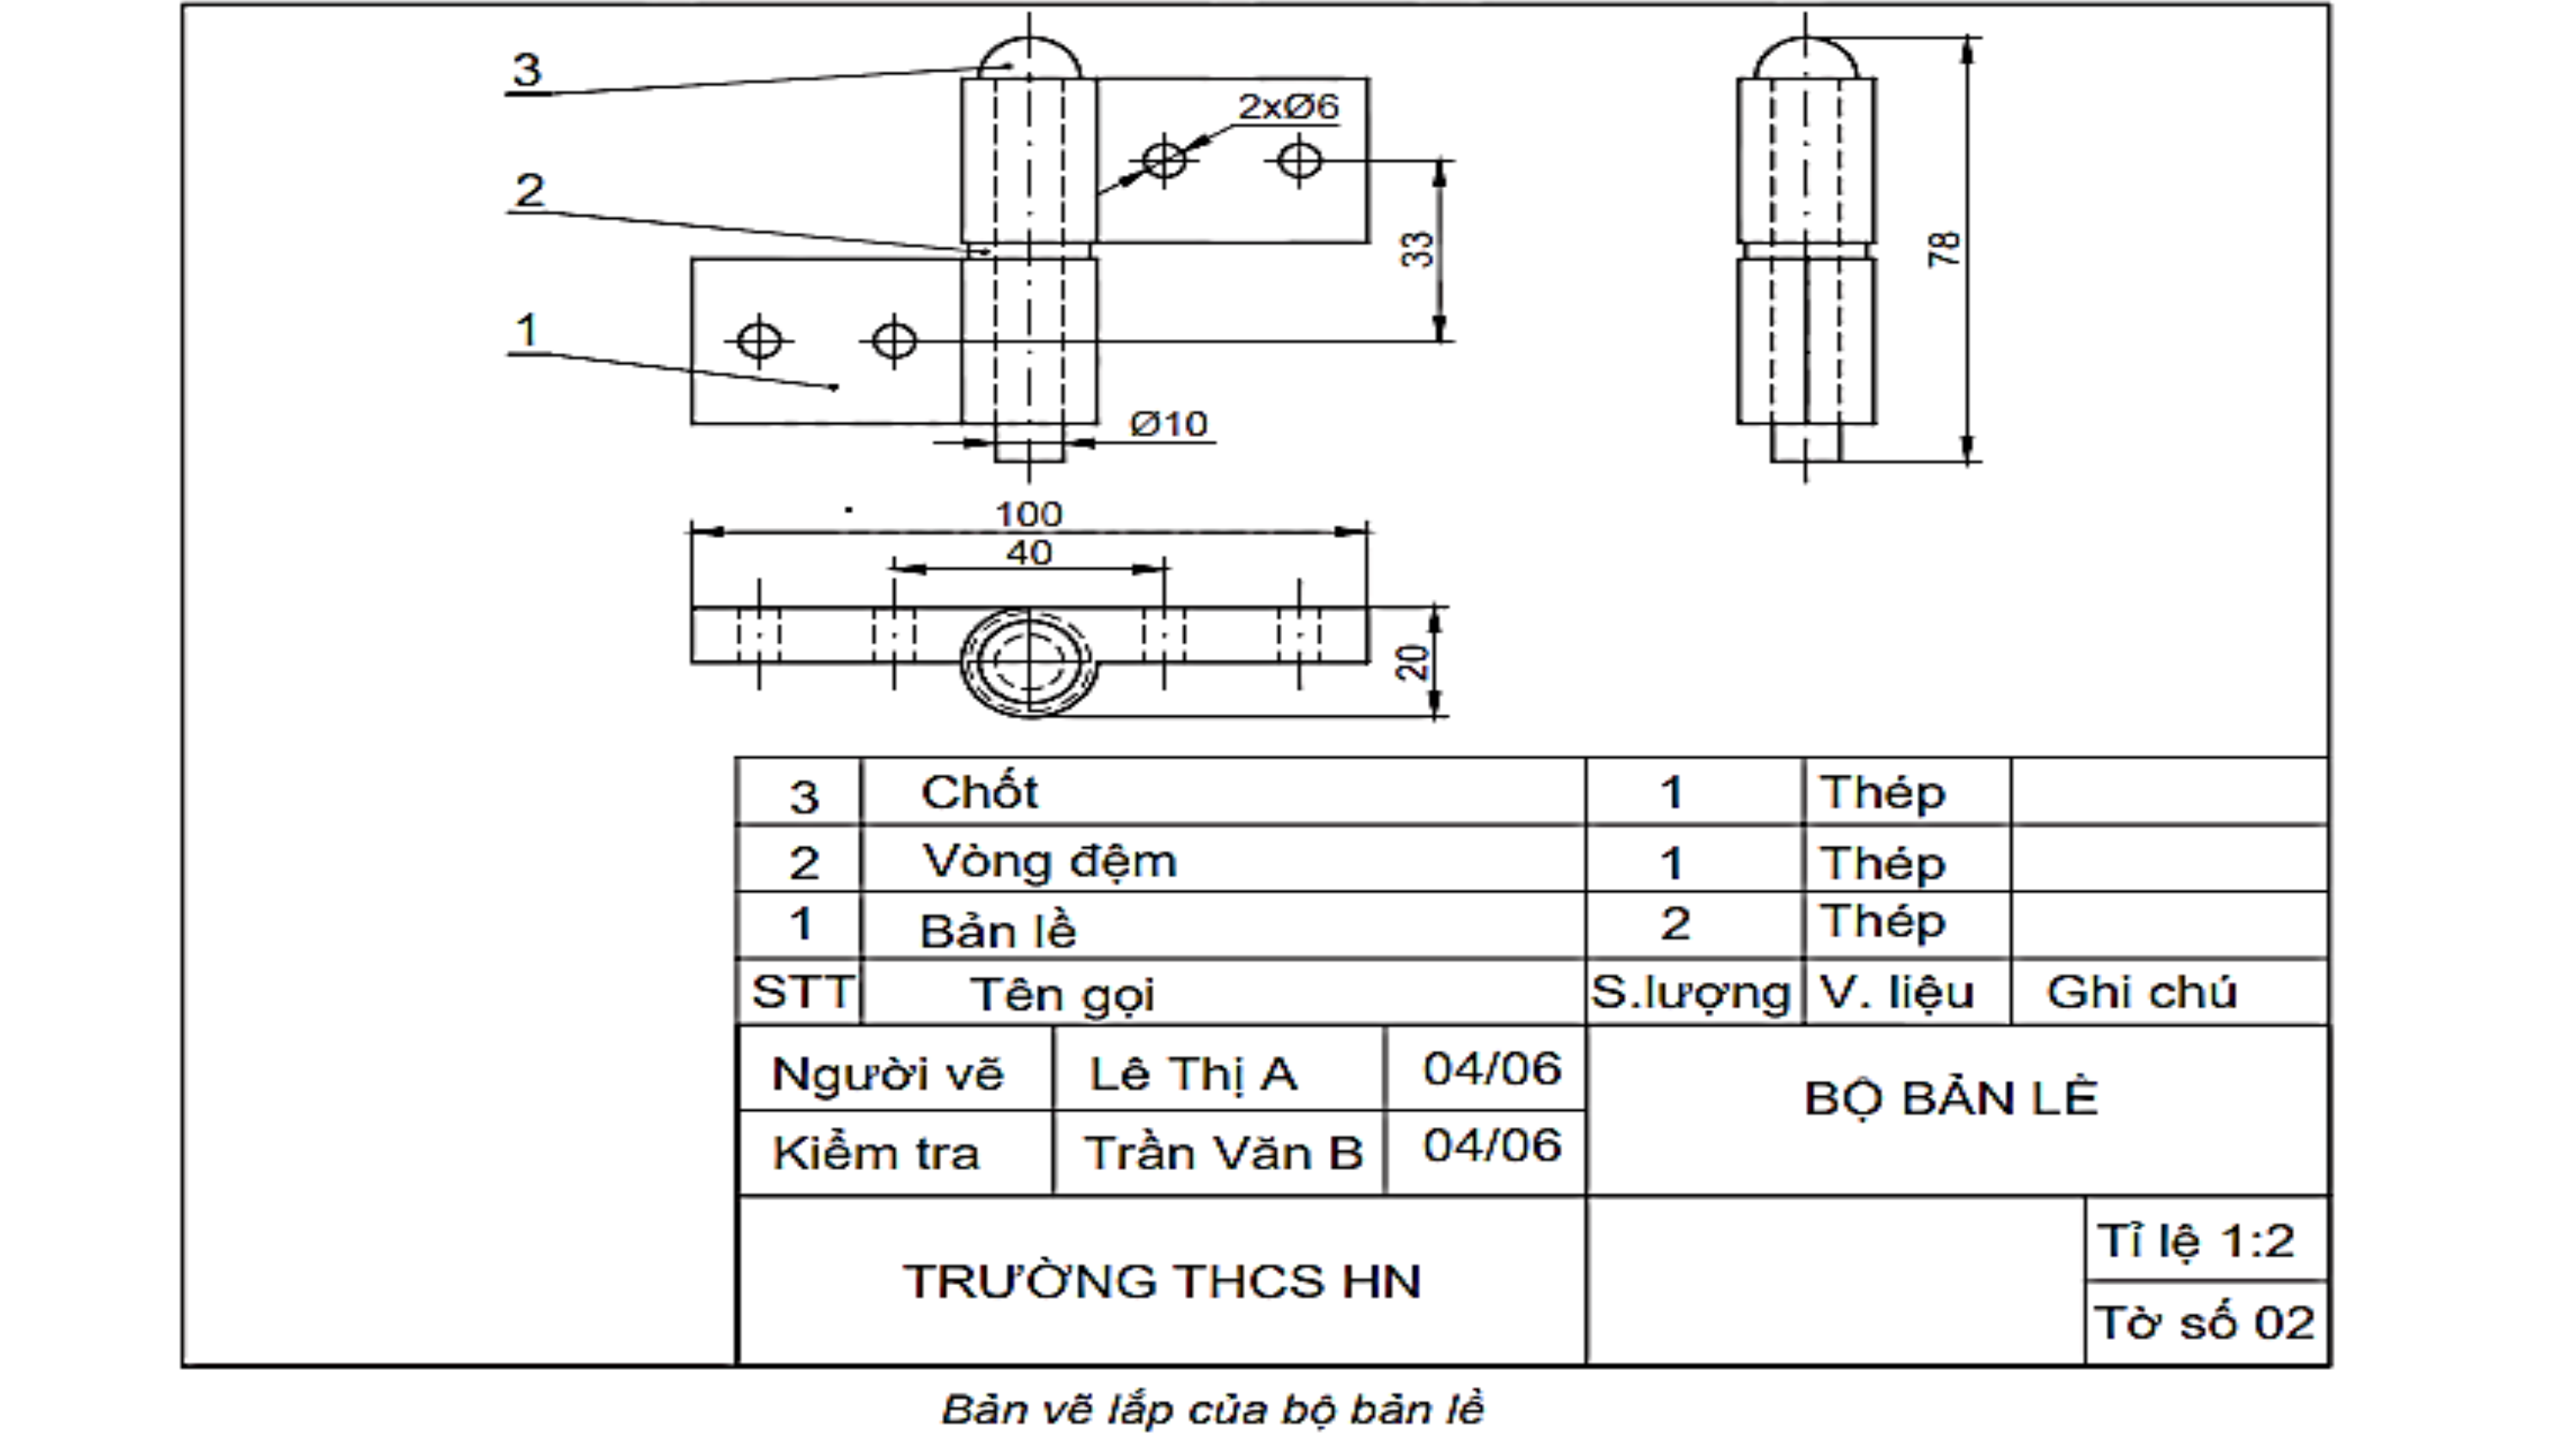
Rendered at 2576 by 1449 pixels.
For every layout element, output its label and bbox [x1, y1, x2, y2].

picture [171, 0, 2342, 1447]
